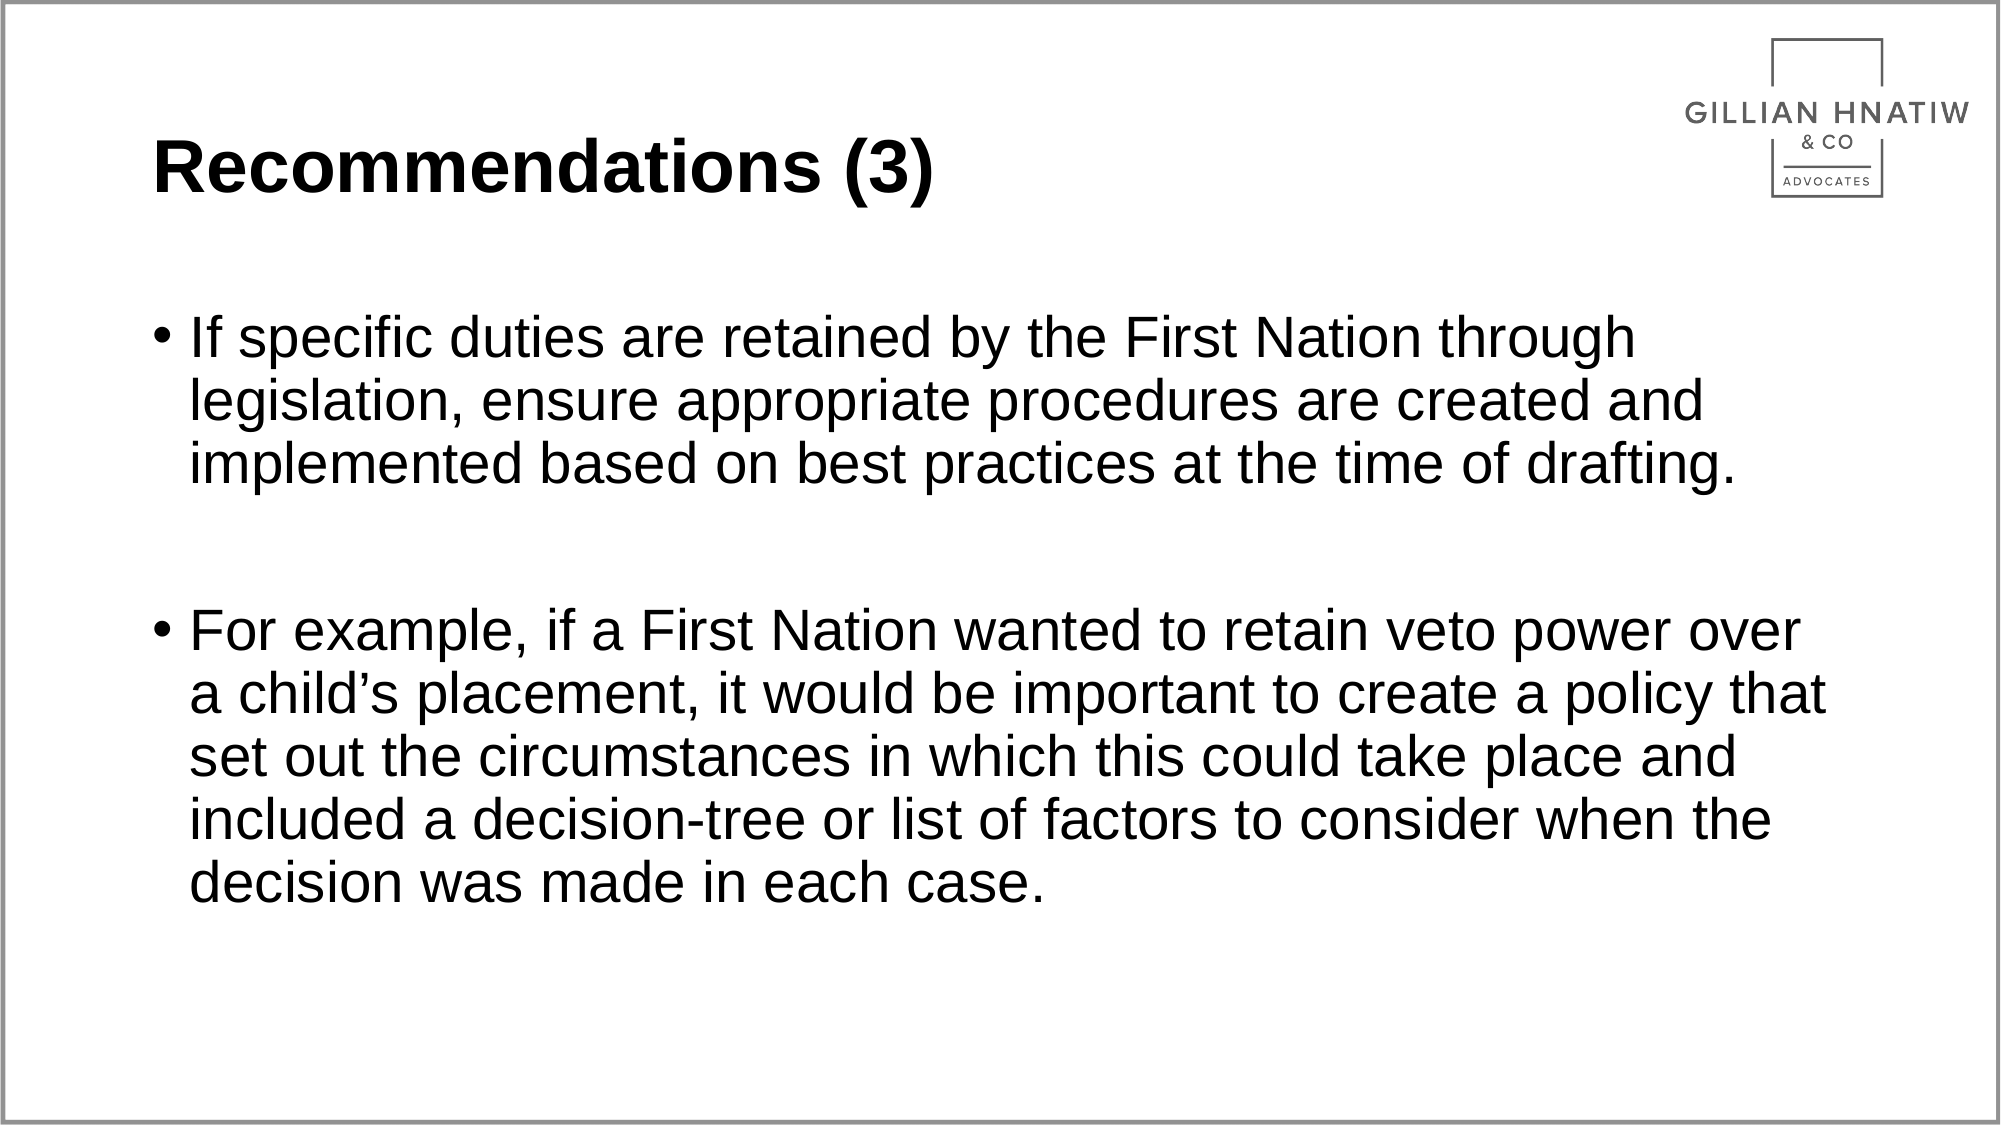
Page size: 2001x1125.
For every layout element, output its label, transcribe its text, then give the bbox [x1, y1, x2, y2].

picture [0, 0, 2001, 1125]
list If specific duties are retained by the First Nation through legislation, ensure appropriate procedures are created and implemented based on best practices at the time of drafting. For example, if a First Nation wanted to retain veto power over a child’s placement, it would be important to create a policy that set out the circumstances in which this could take place and included a decision-tree or list of factors to consider when the decision was made in each case. [137, 299, 1863, 1014]
title Recommendations (3) [137, 59, 1863, 278]
